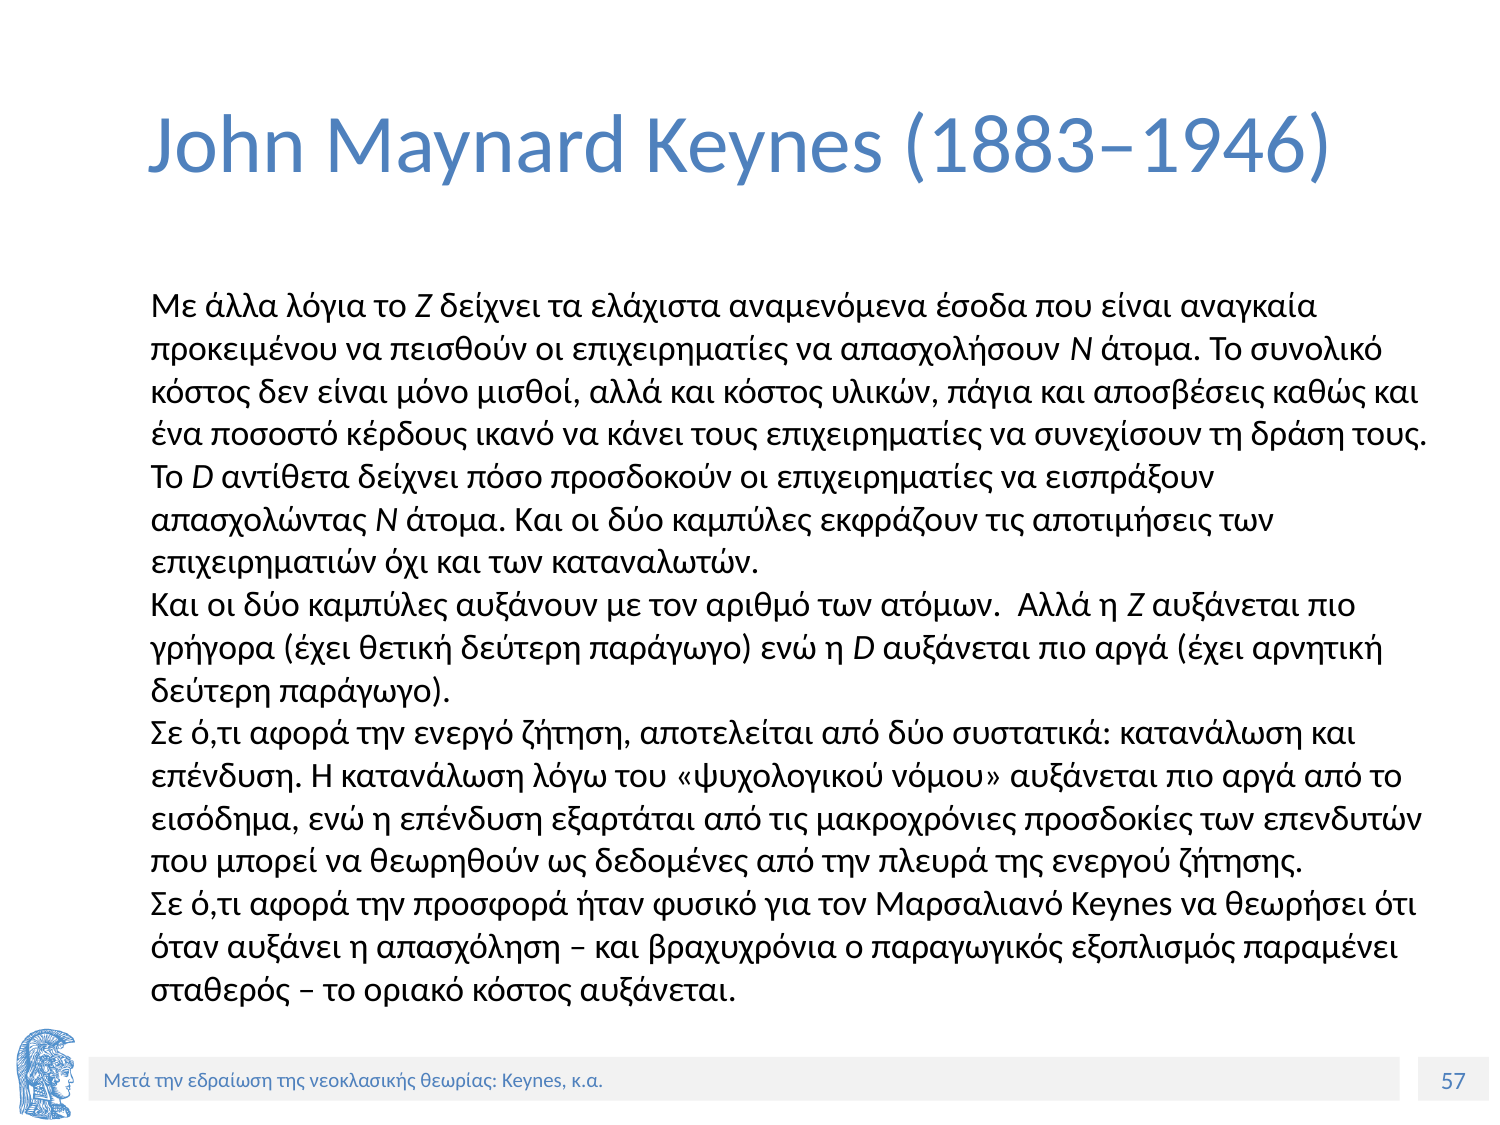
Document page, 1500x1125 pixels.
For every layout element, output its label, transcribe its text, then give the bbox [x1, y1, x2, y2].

title John Maynard Keynes (1883–1946) [75, 45, 1425, 233]
text_box Με άλλα λόγια το Z δείχνει τα ελάχιστα αναμενόμενα έσοδα που είναι αναγκαία προκειμένου να πεισθούν οι επιχειρηματίες να απασχολήσουν Ν άτομα. Το συνολικό κόστος δεν είναι μόνο μισθοί, αλλά και κόστος υλικών, πάγια και αποσβέσεις καθώς και ένα ποσοστό κέρδους ικανό να κάνει τους επιχειρηματίες να συνεχίσουν τη δράση τους. Το D αντίθετα δείχνει πόσο προσδοκούν οι επιχειρηματίες να εισπράξουν απασχολώντας Ν άτομα. Και οι δύο καμπύλες εκφράζουν τις αποτιμήσεις των επιχειρηματιών όχι και των καταναλωτών. Και οι δύο καμπύλες αυξάνουν με τον αριθμό των ατόμων. Αλλά η Z αυξάνεται πιο γρήγορα (έχει θετική δεύτερη παράγωγο) ενώ η D αυξάνεται πιο αργά (έχει αρνητική δεύτερη παράγωγο). Σε ό,τι αφορά την ενεργό ζήτηση, αποτελείται από δύο συστατικά: κατανάλωση και επένδυση. Η κατανάλωση λόγω του «ψυχολογικού νόμου» αυξάνεται πιο αργά από το εισόδημα, ενώ η επένδυση εξαρτάται από τις μακροχρόνιες προσδοκίες των επενδυτών που μπορεί να θεωρηθούν ως δεδομένες από την πλευρά της ενεργού ζήτησης. Σε ό,τι αφορά την προσφορά ήταν φυσικό για τον Μαρσαλιανό Keynes να θεωρήσει ότι όταν αυξάνει η απασχόληση – και βραχυχρόνια ο παραγωγικός εξοπλισμός παραμένει σταθερός – το οριακό κόστος αυξάνεται. [135, 255, 1447, 1035]
picture [9, 1025, 81, 1120]
